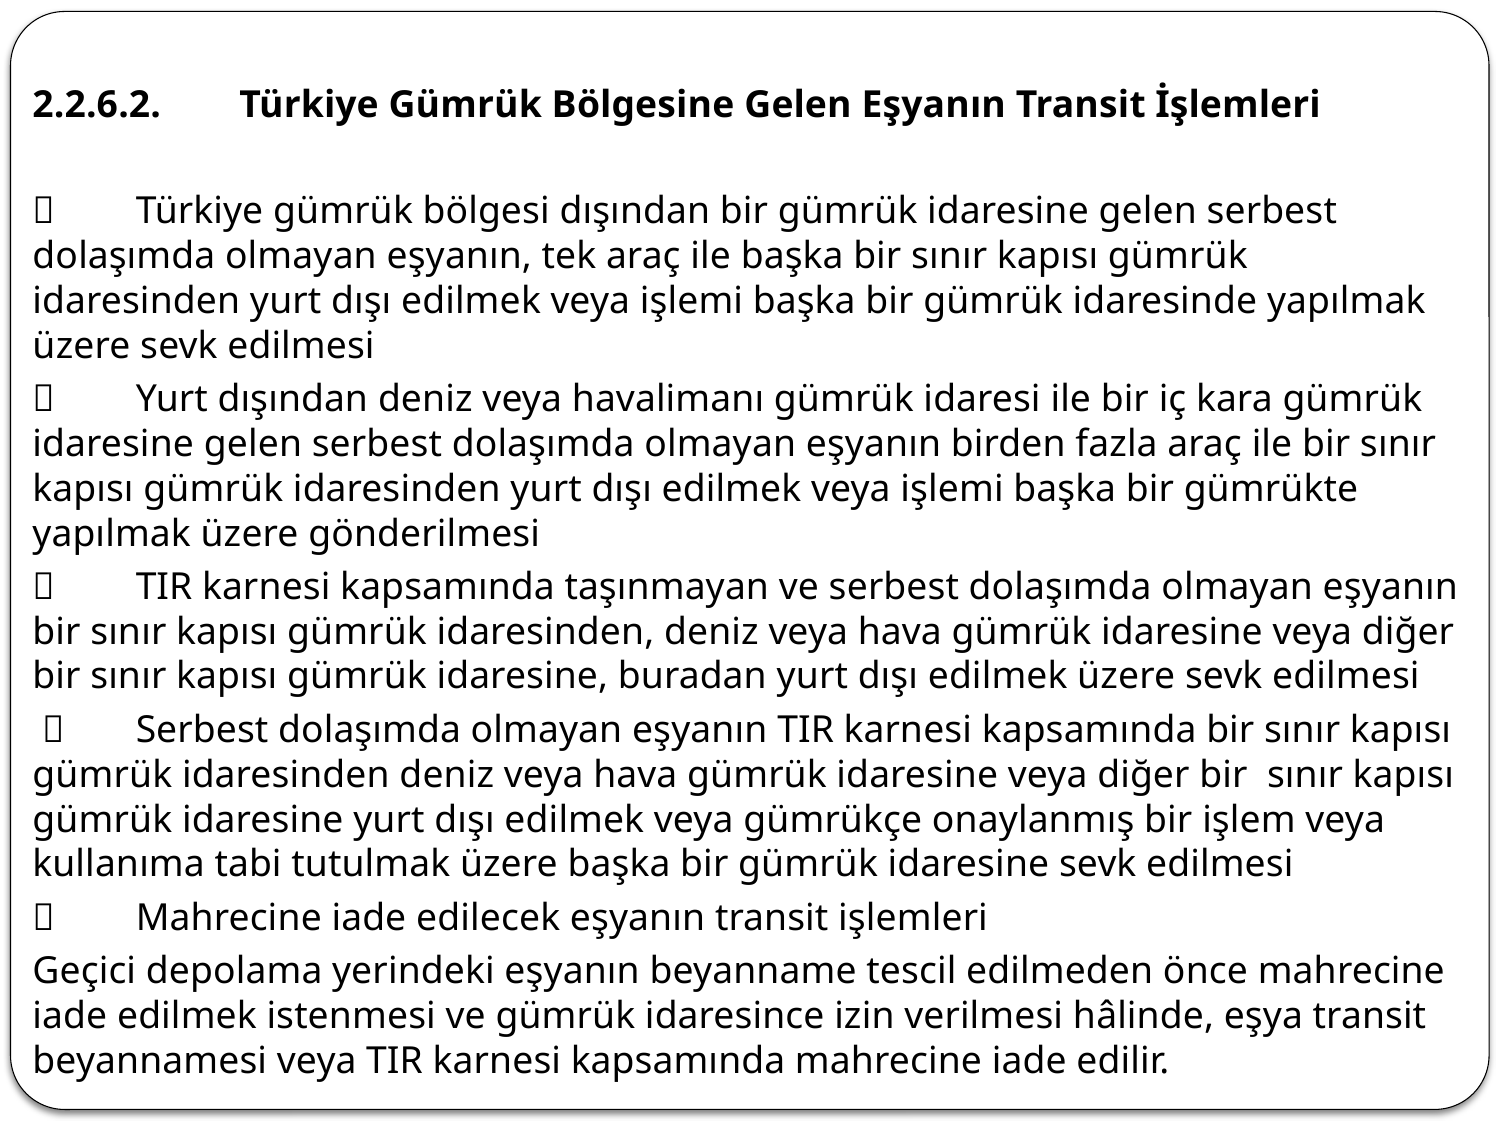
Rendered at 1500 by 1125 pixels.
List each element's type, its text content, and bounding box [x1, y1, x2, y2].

list 2.2.6.2. Türkiye Gümrük Bölgesine Gelen Eşyanın Transit İşlemleri  Türkiye gümrük bölgesi dışından bir gümrük idaresine gelen serbest dolaşımda olmayan eşyanın, tek araç ile başka bir sınır kapısı gümrük idaresinden yurt dışı edilmek veya işlemi başka bir gümrük idaresinde yapılmak üzere sevk edilmesi  Yurt dışından deniz veya havalimanı gümrük idaresi ile bir iç kara gümrük idaresine gelen serbest dolaşımda olmayan eşyanın birden fazla araç ile bir sınır kapısı gümrük idaresinden yurt dışı edilmek veya işlemi başka bir gümrükte yapılmak üzere gönderilmesi  TIR karnesi kapsamında taşınmayan ve serbest dolaşımda olmayan eşyanın bir sınır kapısı gümrük idaresinden, deniz veya hava gümrük idaresine veya diğer bir sınır kapısı gümrük idaresine, buradan yurt dışı edilmek üzere sevk edilmesi  Serbest dolaşımda olmayan eşyanın TIR karnesi kapsamında bir sınır kapısı gümrük idaresinden deniz veya hava gümrük idaresine veya diğer bir sınır kapısı gümrük idaresine yurt dışı edilmek veya gümrükçe onaylanmış bir işlem veya kullanıma tabi tutulmak üzere başka bir gümrük idaresine sevk edilmesi  Mahrecine iade edilecek eşyanın transit işlemleri Geçici depolama yerindeki eşyanın beyanname tescil edilmeden önce mahrecine iade edilmek istenmesi ve gümrük idaresince izin verilmesi hâlinde, eşya transit beyannamesi veya TIR karnesi kapsamında mahrecine iade edilir. [17, 19, 1483, 1106]
